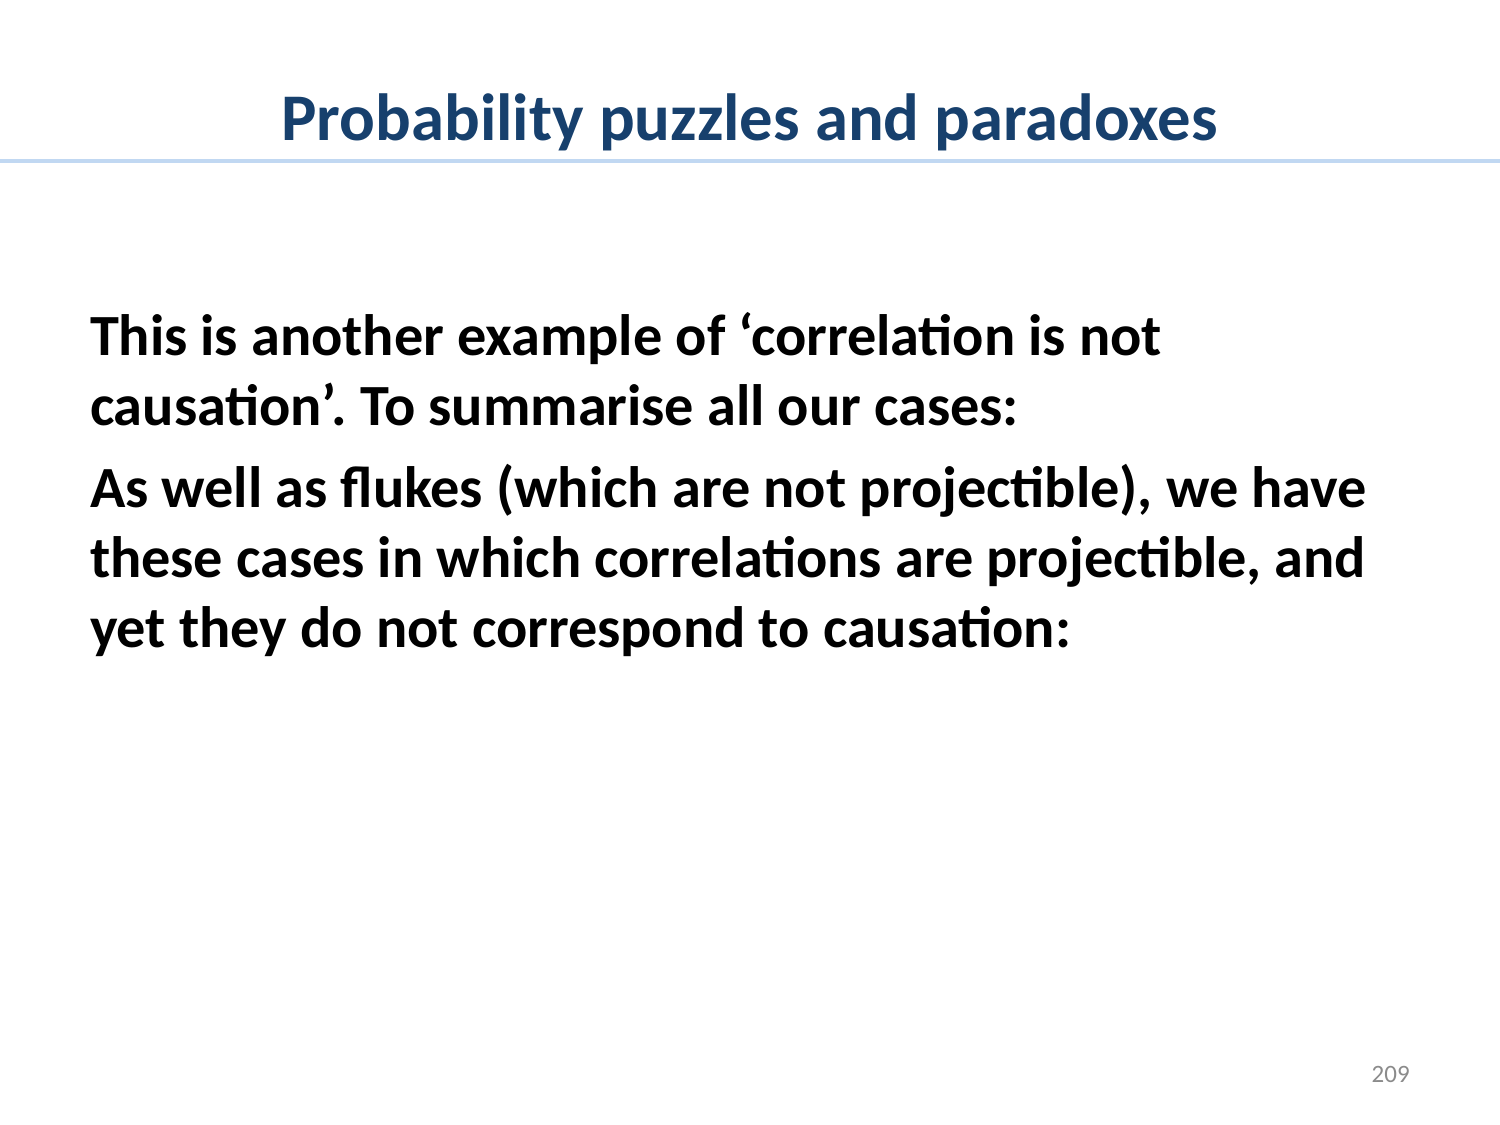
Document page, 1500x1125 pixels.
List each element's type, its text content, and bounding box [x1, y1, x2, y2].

title Probability puzzles and paradoxes [75, 45, 1425, 161]
list This is another example of ‘correlation is not causation’. To summarise all our cases: As well as flukes (which are not projectible), we have these cases in which correlations are projectible, and yet they do not correspond to causation: [75, 208, 1425, 1005]
slide_number 209 [1074, 1042, 1425, 1103]
